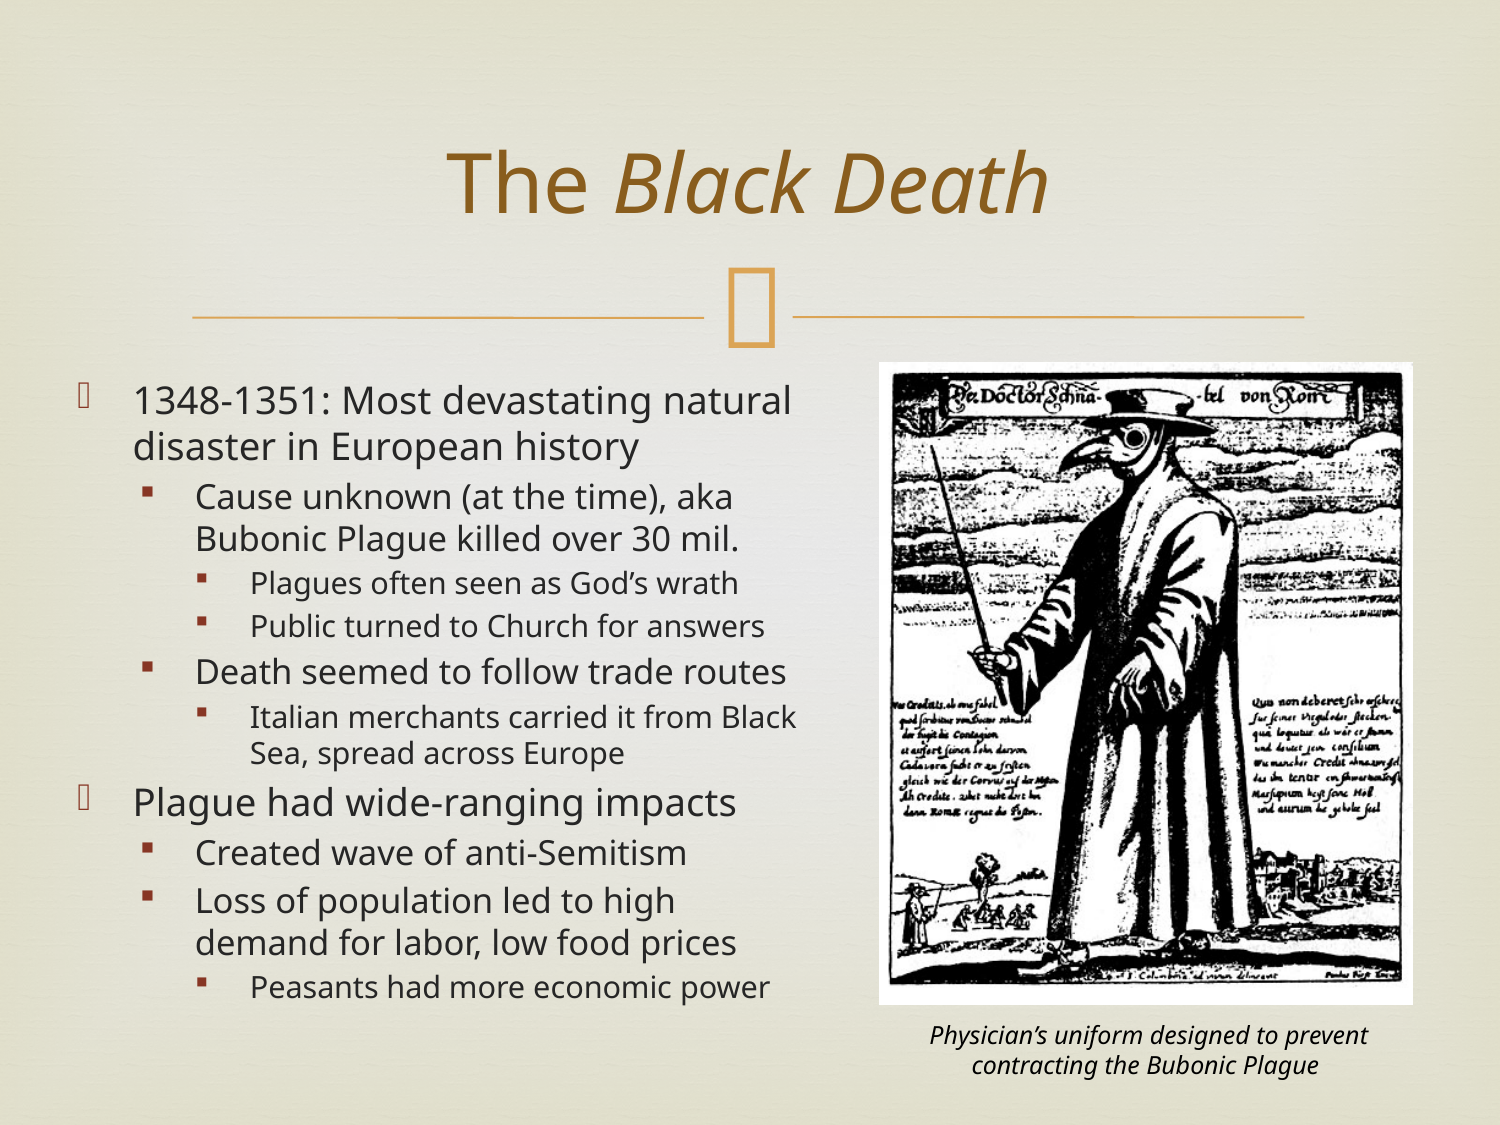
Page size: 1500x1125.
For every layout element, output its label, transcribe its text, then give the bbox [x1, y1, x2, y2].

picture [879, 361, 1413, 1006]
list 1348-1351: Most devastating natural disaster in European history Cause unknown (at the time), aka Bubonic Plague killed over 30 mil. Plagues often seen as God’s wrath Public turned to Church for answers Death seemed to follow trade routes Italian merchants carried it from Black Sea, spread across Europe Plague had wide-ranging impacts Created wave of anti-Semitism Loss of population led to high demand for labor, low food prices Peasants had more economic power [62, 368, 825, 1125]
text_box Physician’s uniform designed to prevent contracting the Bubonic Plague [887, 1015, 1411, 1088]
title The Black Death [112, 93, 1386, 267]
